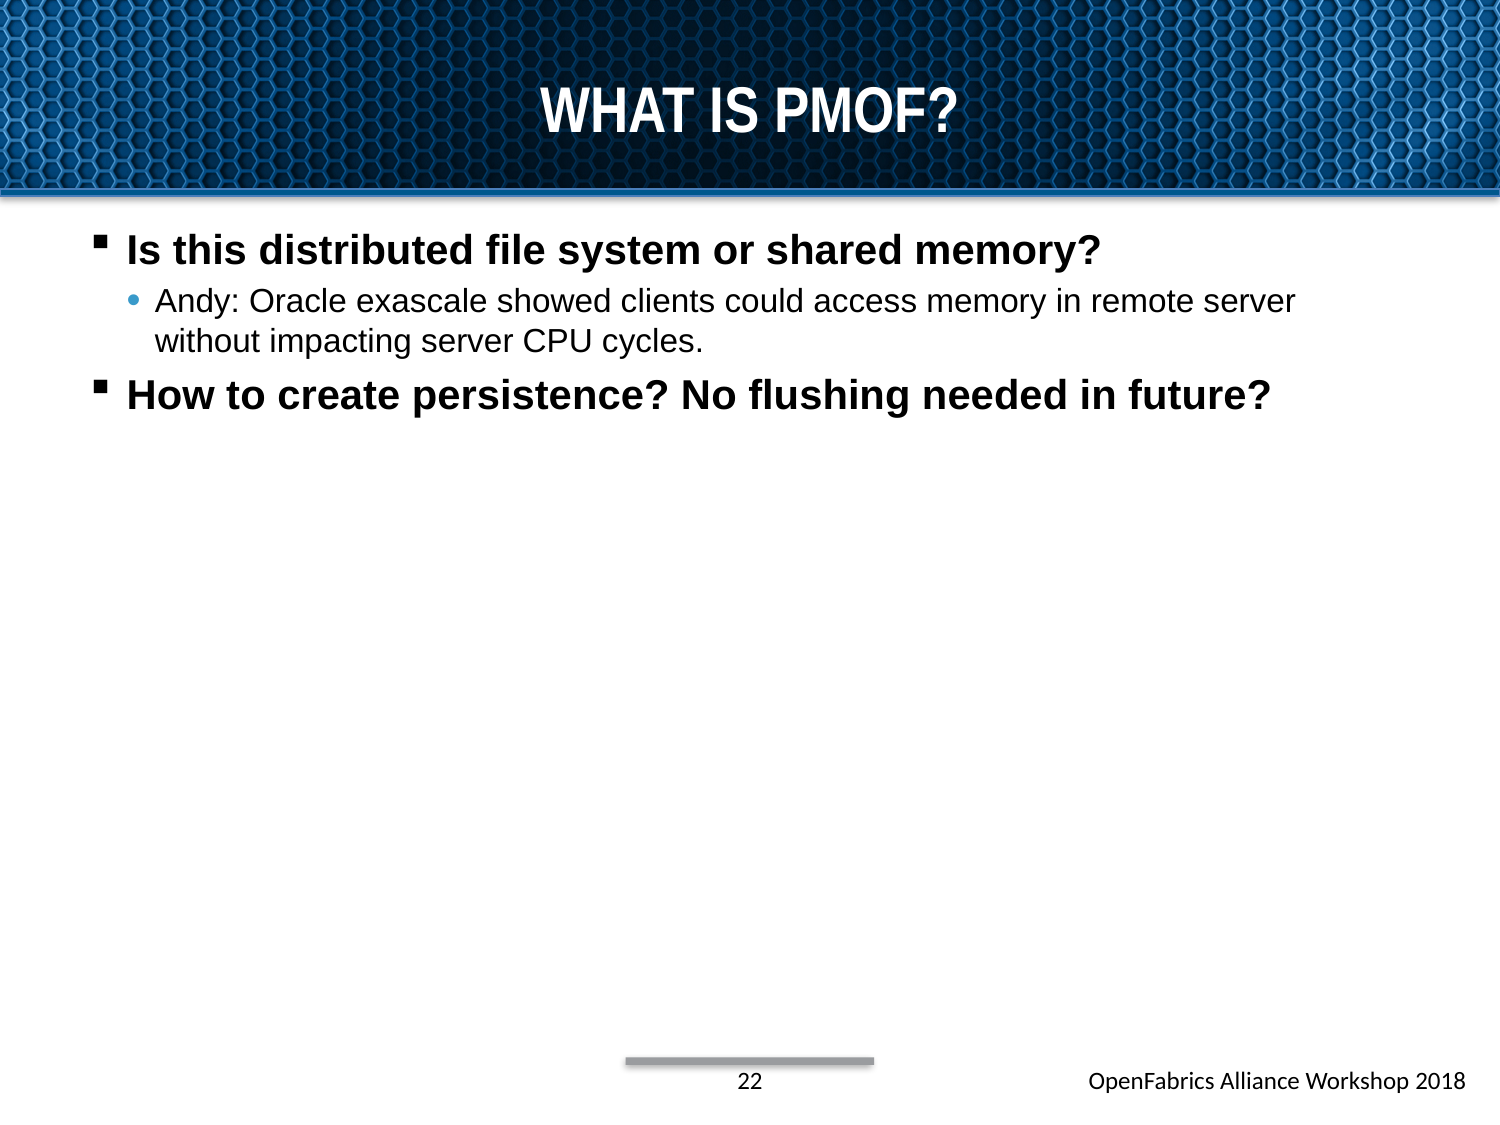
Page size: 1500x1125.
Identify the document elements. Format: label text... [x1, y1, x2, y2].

title What is PMoF? [75, 72, 1425, 142]
picture [0, 0, 1500, 188]
picture [0, 197, 1500, 1125]
slide_number 22 [581, 1050, 919, 1110]
list Is this distributed file system or shared memory? Andy: Oracle exascale showed clients could access memory in remote server without impacting server CPU cycles. How to create persistence? No flushing needed in future? [75, 215, 1425, 1005]
footer OpenFabrics Alliance Workshop 2018 [975, 1050, 1482, 1110]
